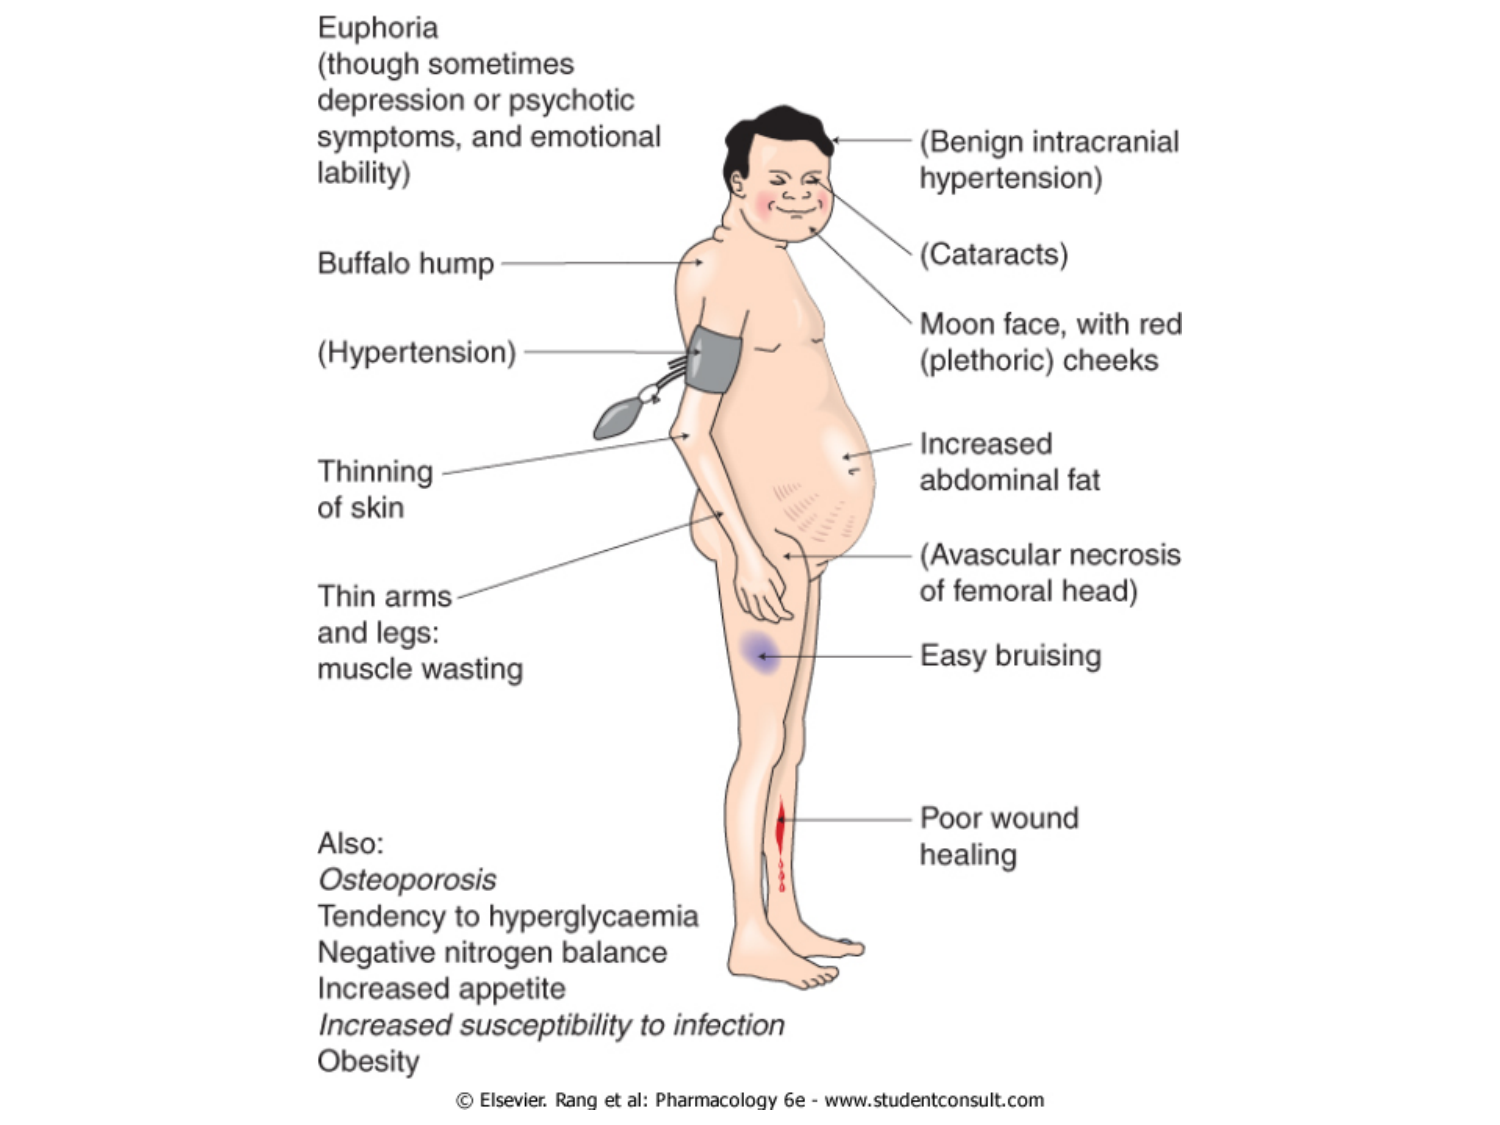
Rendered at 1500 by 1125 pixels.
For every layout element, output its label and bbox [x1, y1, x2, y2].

picture [317, 15, 1183, 1110]
